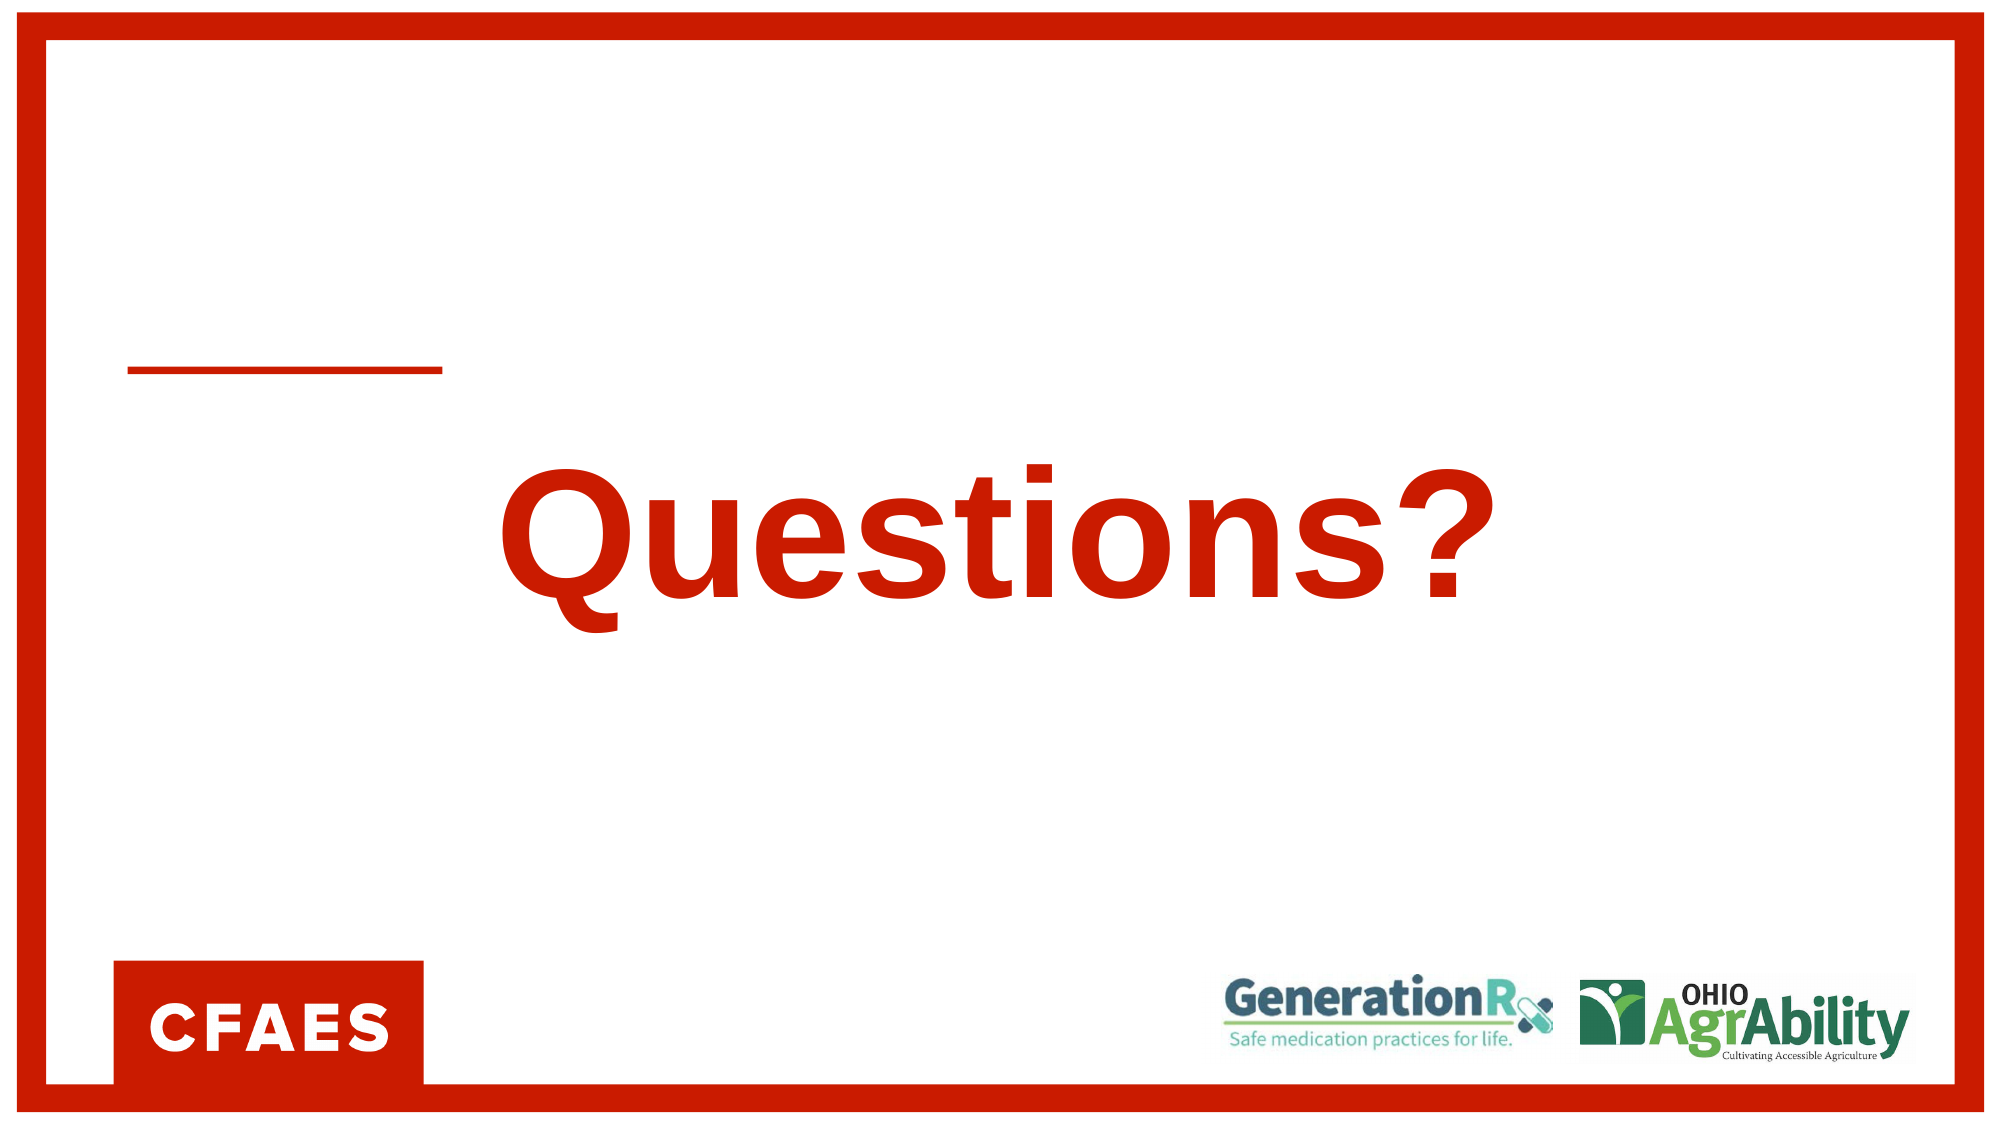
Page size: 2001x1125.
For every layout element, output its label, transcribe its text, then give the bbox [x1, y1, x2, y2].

picture [1201, 972, 1916, 1064]
picture [137, 989, 397, 1064]
title Questions? [115, 436, 1885, 641]
